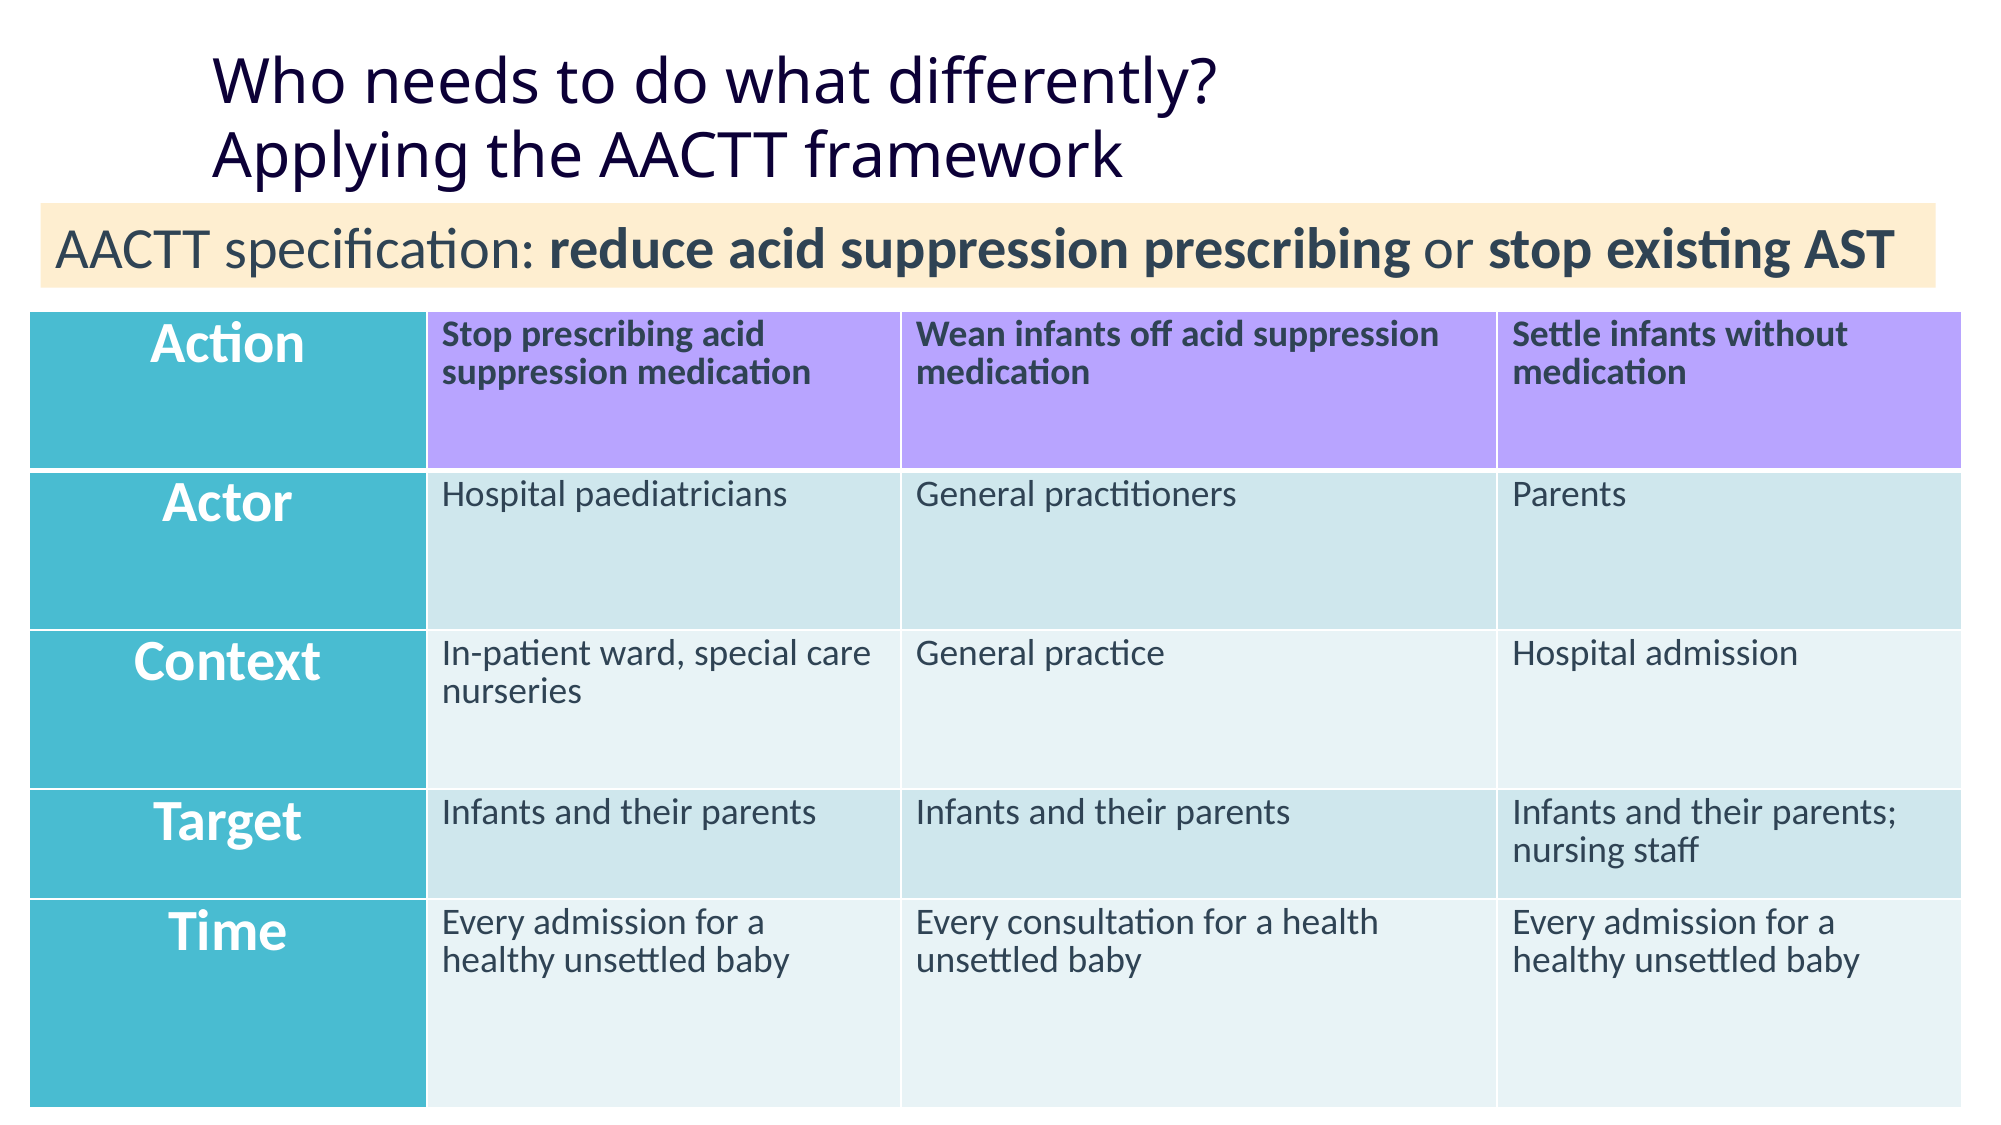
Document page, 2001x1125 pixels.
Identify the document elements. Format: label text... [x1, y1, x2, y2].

table_cell Every admission for a healthy unsettled baby [1498, 900, 1961, 1107]
table_cell Hospital paediatricians [428, 473, 900, 629]
table_cell Context [30, 631, 426, 788]
table_cell Hospital admission [1498, 631, 1961, 788]
title Who needs to do what differently? Applying the AACTT framework [212, 40, 1948, 173]
table_header Stop prescribing acid suppression medication [428, 312, 900, 468]
table_cell Parents [1498, 473, 1961, 629]
table_cell In-patient ward, special care nurseries [428, 631, 900, 788]
table_header Settle infants without medication [1498, 312, 1961, 468]
table_cell Every admission for a healthy unsettled baby [428, 900, 900, 1107]
table_cell Infants and their parents [428, 790, 900, 898]
table_cell Infants and their parents [902, 790, 1496, 898]
table_header Action [30, 312, 426, 468]
table_header Wean infants off acid suppression medication [902, 312, 1496, 468]
table_cell Actor [30, 473, 426, 629]
table_cell Infants and their parents; nursing staff [1498, 790, 1961, 898]
table_cell Target [30, 790, 426, 898]
text_box AACTT specification: reduce acid suppression prescribing or stop existing AST [40, 203, 1936, 288]
table_cell Time [30, 900, 426, 1107]
table_cell General practitioners [902, 473, 1496, 629]
table_cell Every consultation for a health unsettled baby [902, 900, 1496, 1107]
table_cell General practice [902, 631, 1496, 788]
